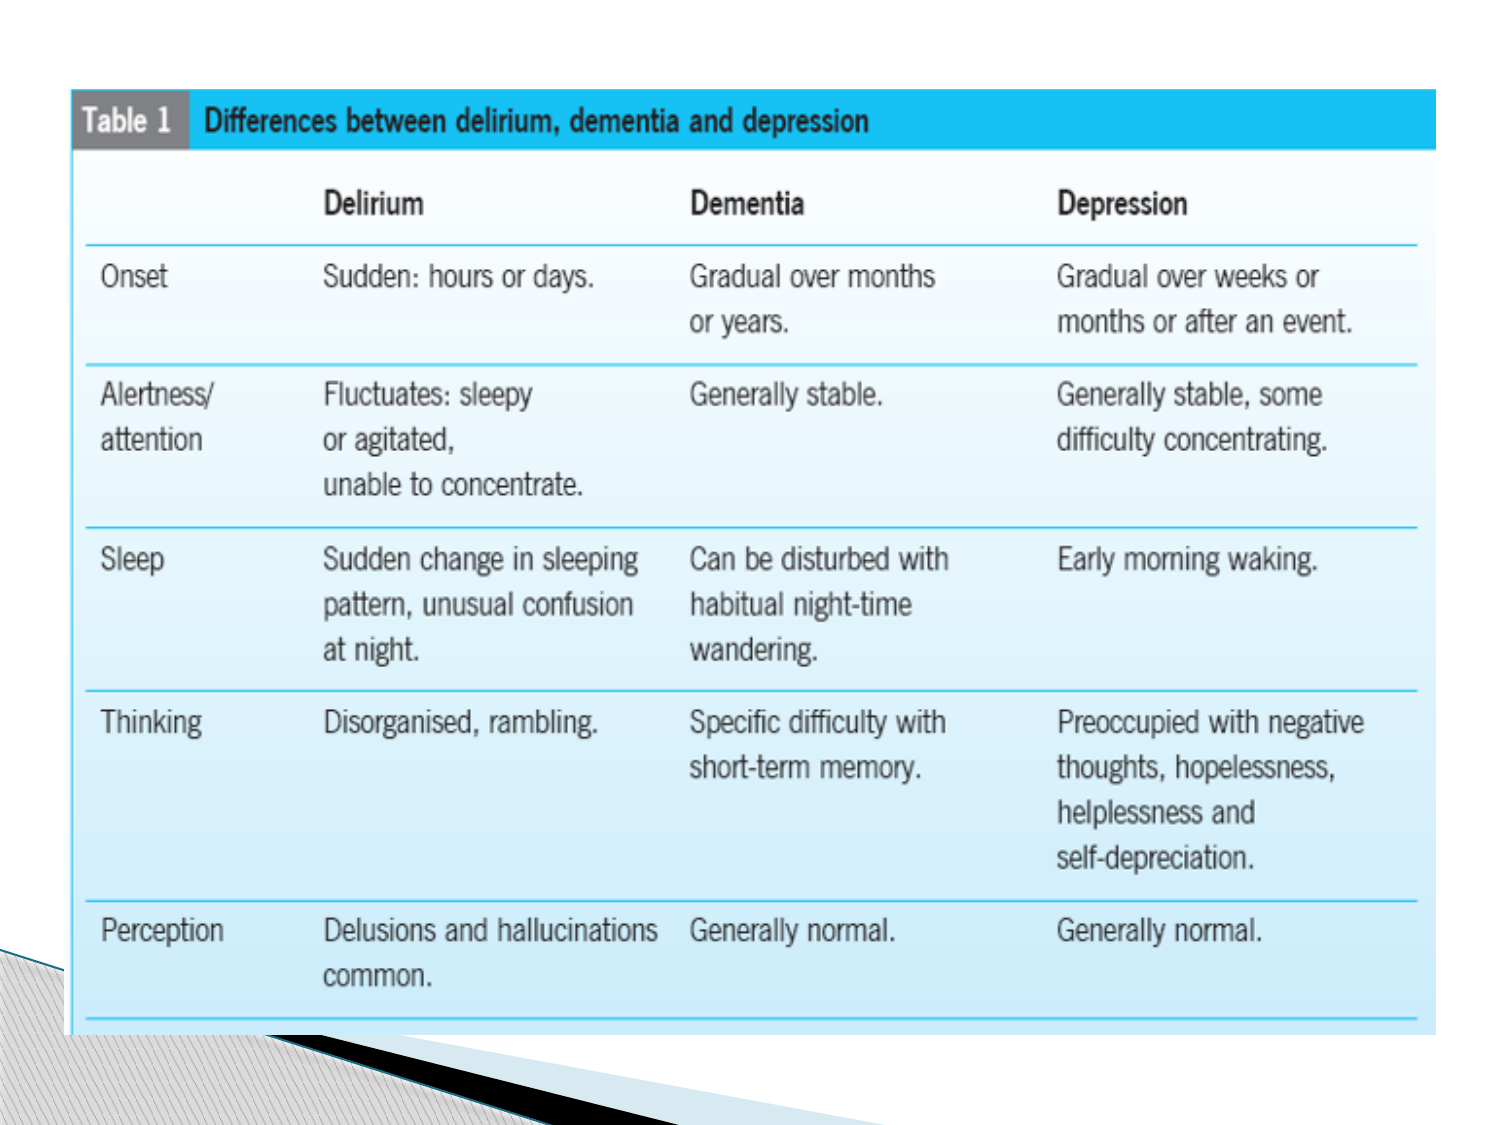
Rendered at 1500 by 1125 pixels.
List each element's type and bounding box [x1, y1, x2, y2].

picture [193, 94, 1436, 145]
picture [64, 89, 1436, 1035]
